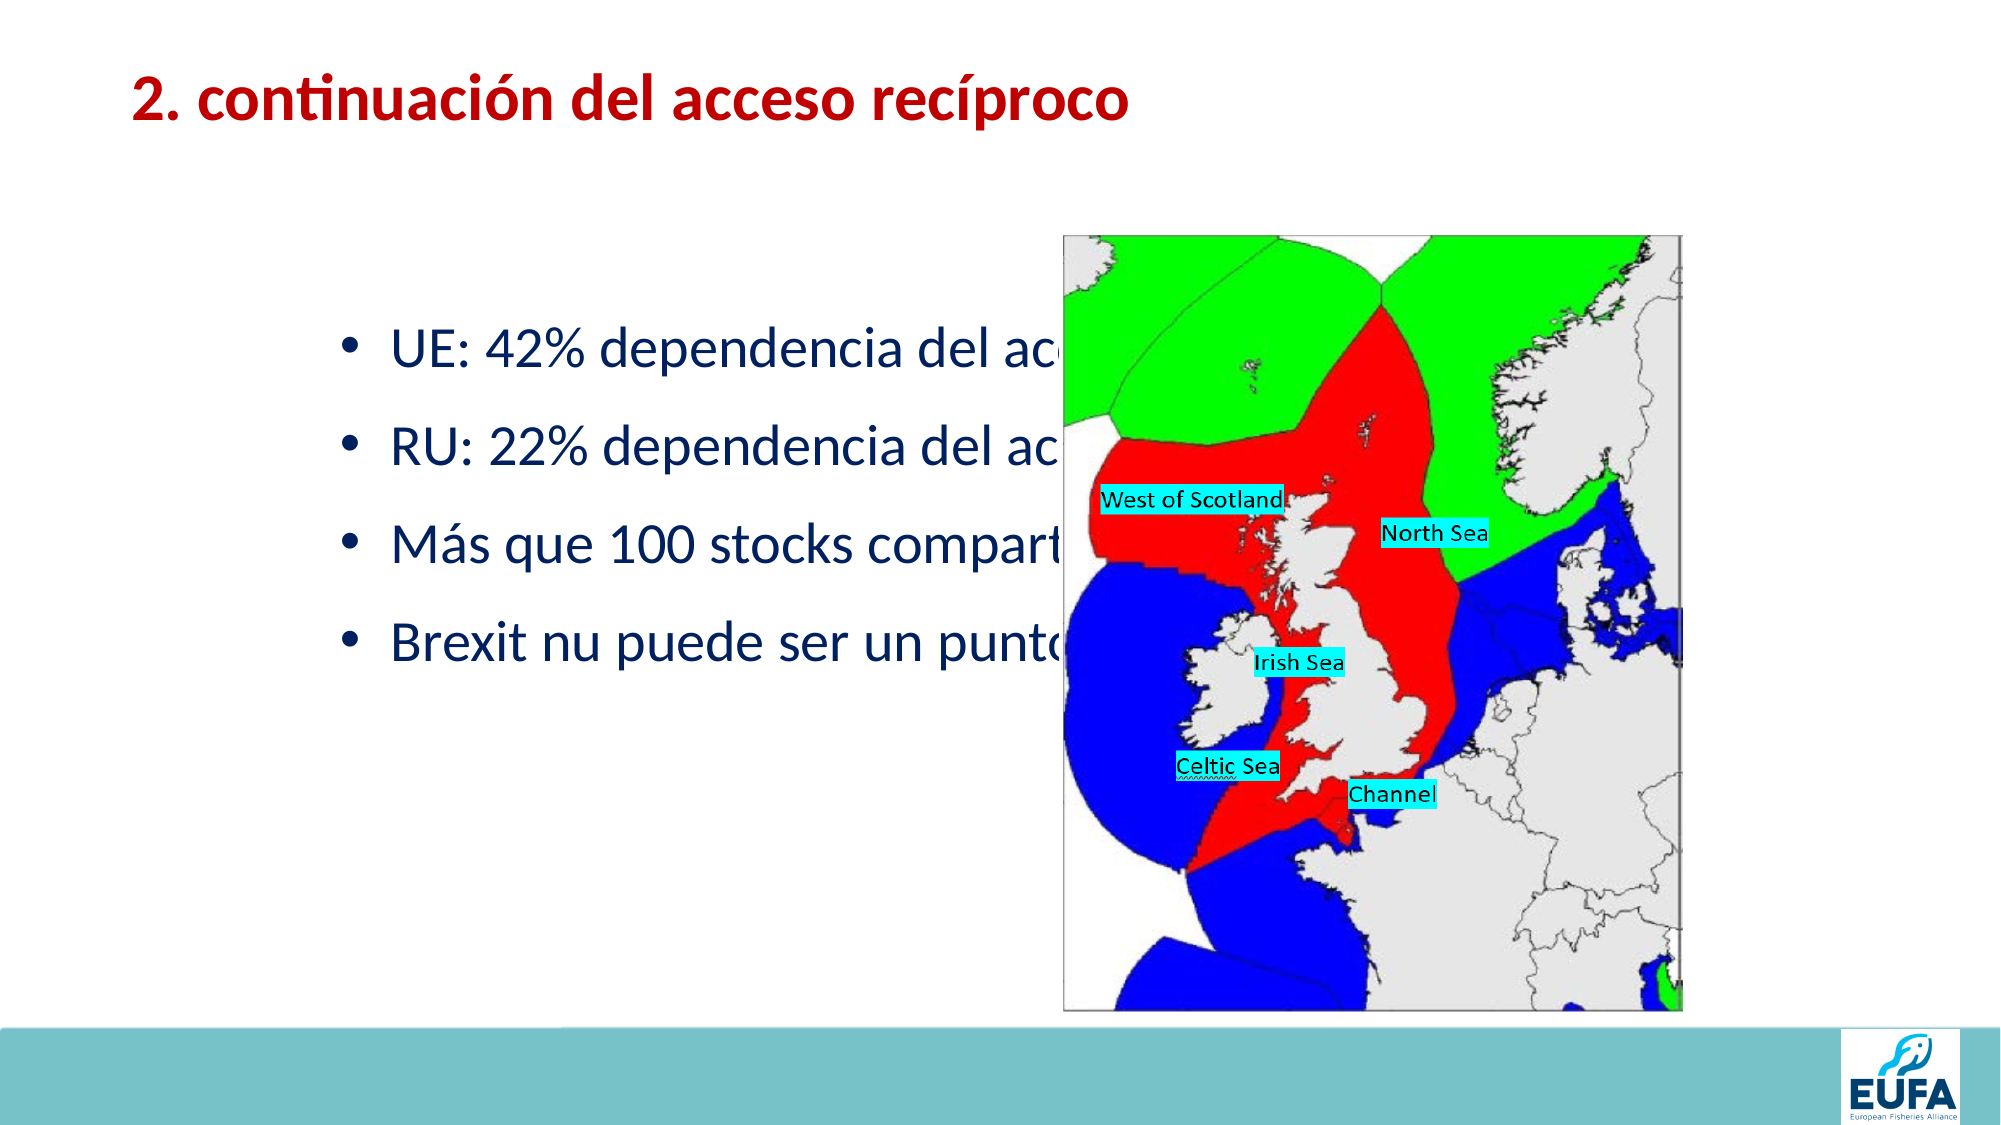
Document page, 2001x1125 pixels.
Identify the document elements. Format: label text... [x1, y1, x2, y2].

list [1058, 232, 1686, 1012]
title 2. continuación del acceso recíproco [115, 18, 1885, 170]
picture [0, 0, 2001, 1125]
list UE: 42% dependencia del acceso a los aguas britanicos RU: 22% dependencia del acceso a los aguas europeos Más que 100 stocks compartidos Brexit nu puede ser un punto de inflexion en esto [325, 202, 1737, 781]
